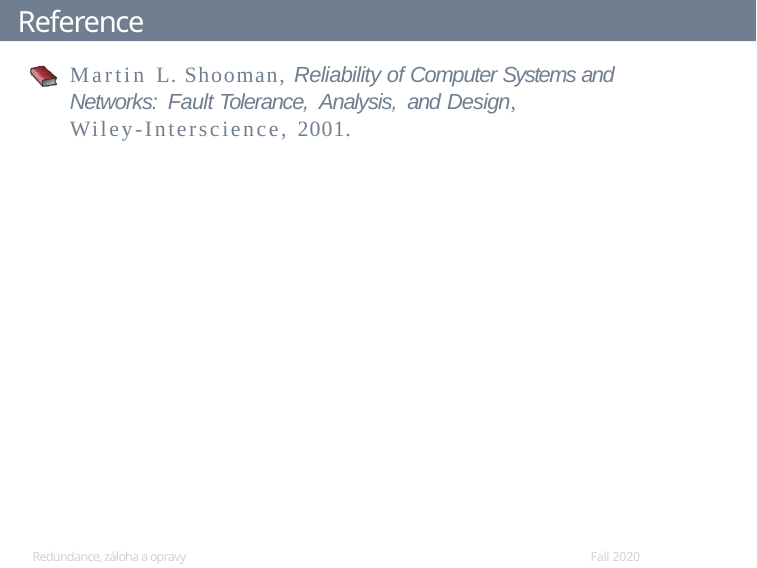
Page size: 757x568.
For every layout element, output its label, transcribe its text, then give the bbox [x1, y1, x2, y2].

text_box [42, 78, 57, 87]
text_box Martin L. Shooman, Reliability of Computer Systems and Networks: Fault Tolerance, Analysis, and Design, Wiley-Interscience, 2001. [67, 59, 659, 141]
text_box [30, 72, 42, 87]
title References [15, 0, 149, 98]
text_box [44, 66, 57, 77]
footer Fall 2020 [588, 549, 648, 568]
text_box [30, 66, 57, 86]
slide_number Redundance, záloha a opravy [30, 549, 205, 568]
